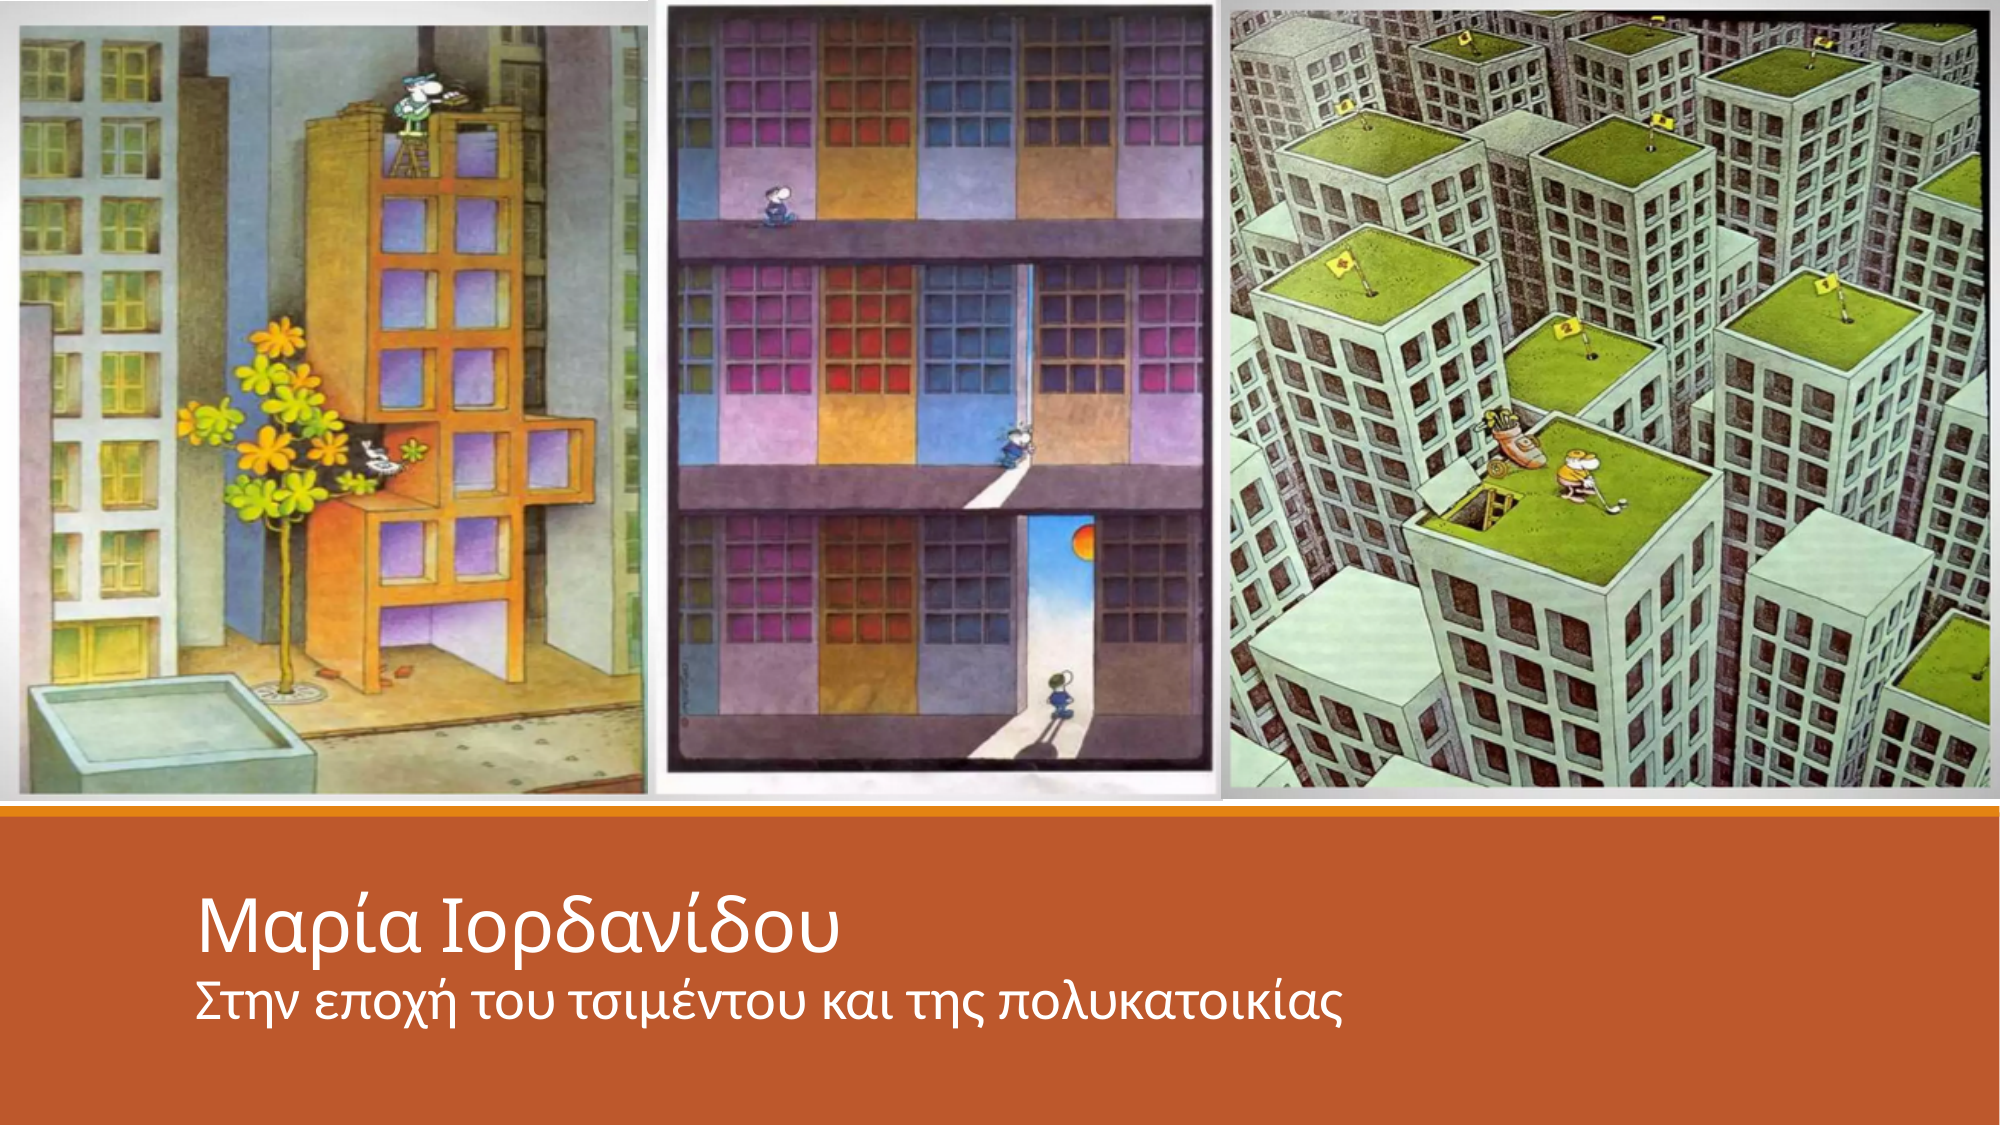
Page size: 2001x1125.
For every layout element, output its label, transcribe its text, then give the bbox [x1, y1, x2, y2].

picture [0, 0, 2000, 802]
list Στην εποχή του τσιμέντου και της πολυκατοικίας [180, 968, 1839, 1067]
title Μαρία Ιορδανίδου [180, 832, 1839, 968]
